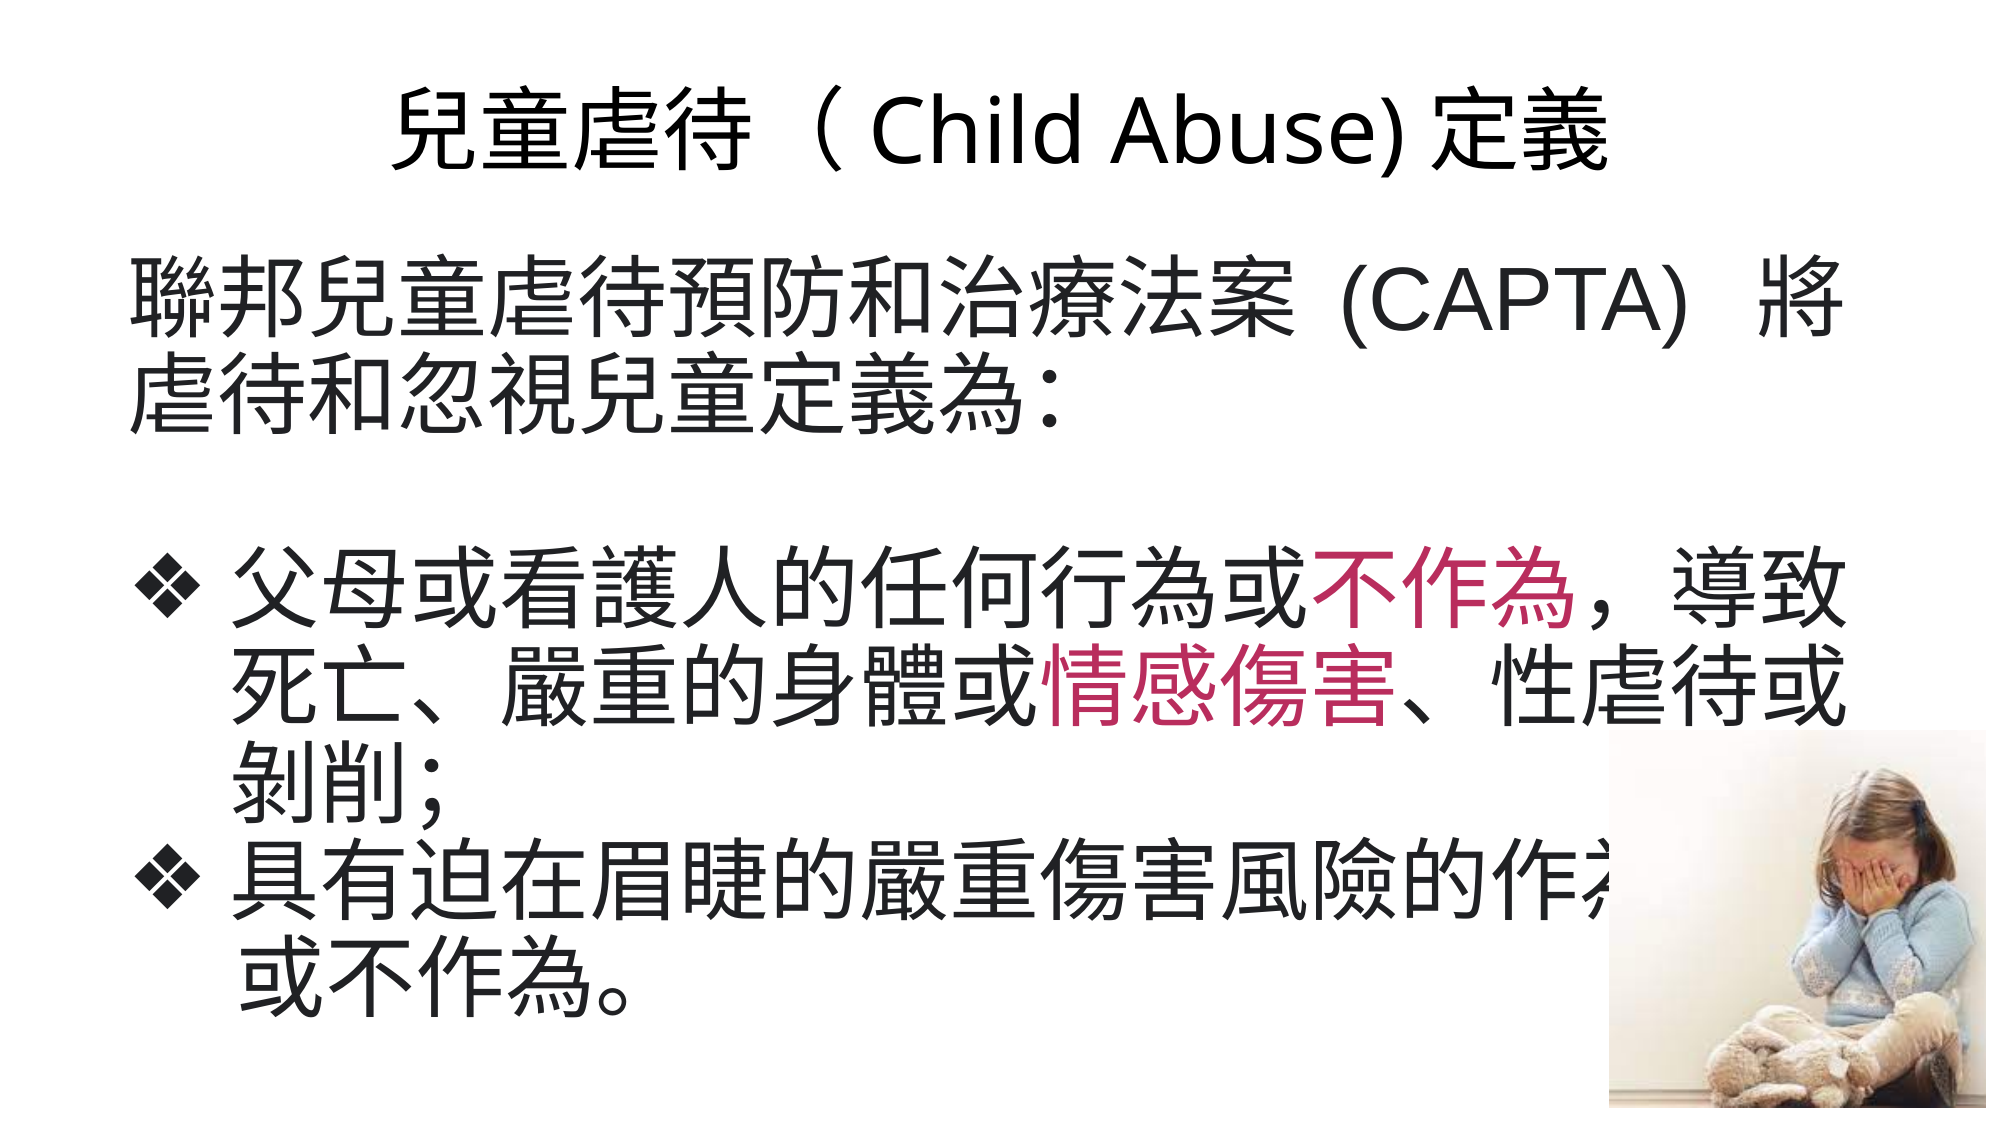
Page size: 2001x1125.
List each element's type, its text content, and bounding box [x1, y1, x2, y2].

title 兒童虐待（Child Abuse)定義 [137, 59, 1863, 208]
picture [1609, 730, 1986, 1108]
list 聯邦兒童虐待預防和治療法案 (CAPTA) 將虐待和忽視兒童定義為： 父母或看護人的任何行為或不作為，導致死亡、嚴重的身體或情感傷害、性虐待或剝削； 具有迫在眉睫的嚴重傷害風險的作為 或不作為。 [112, 245, 1913, 1045]
